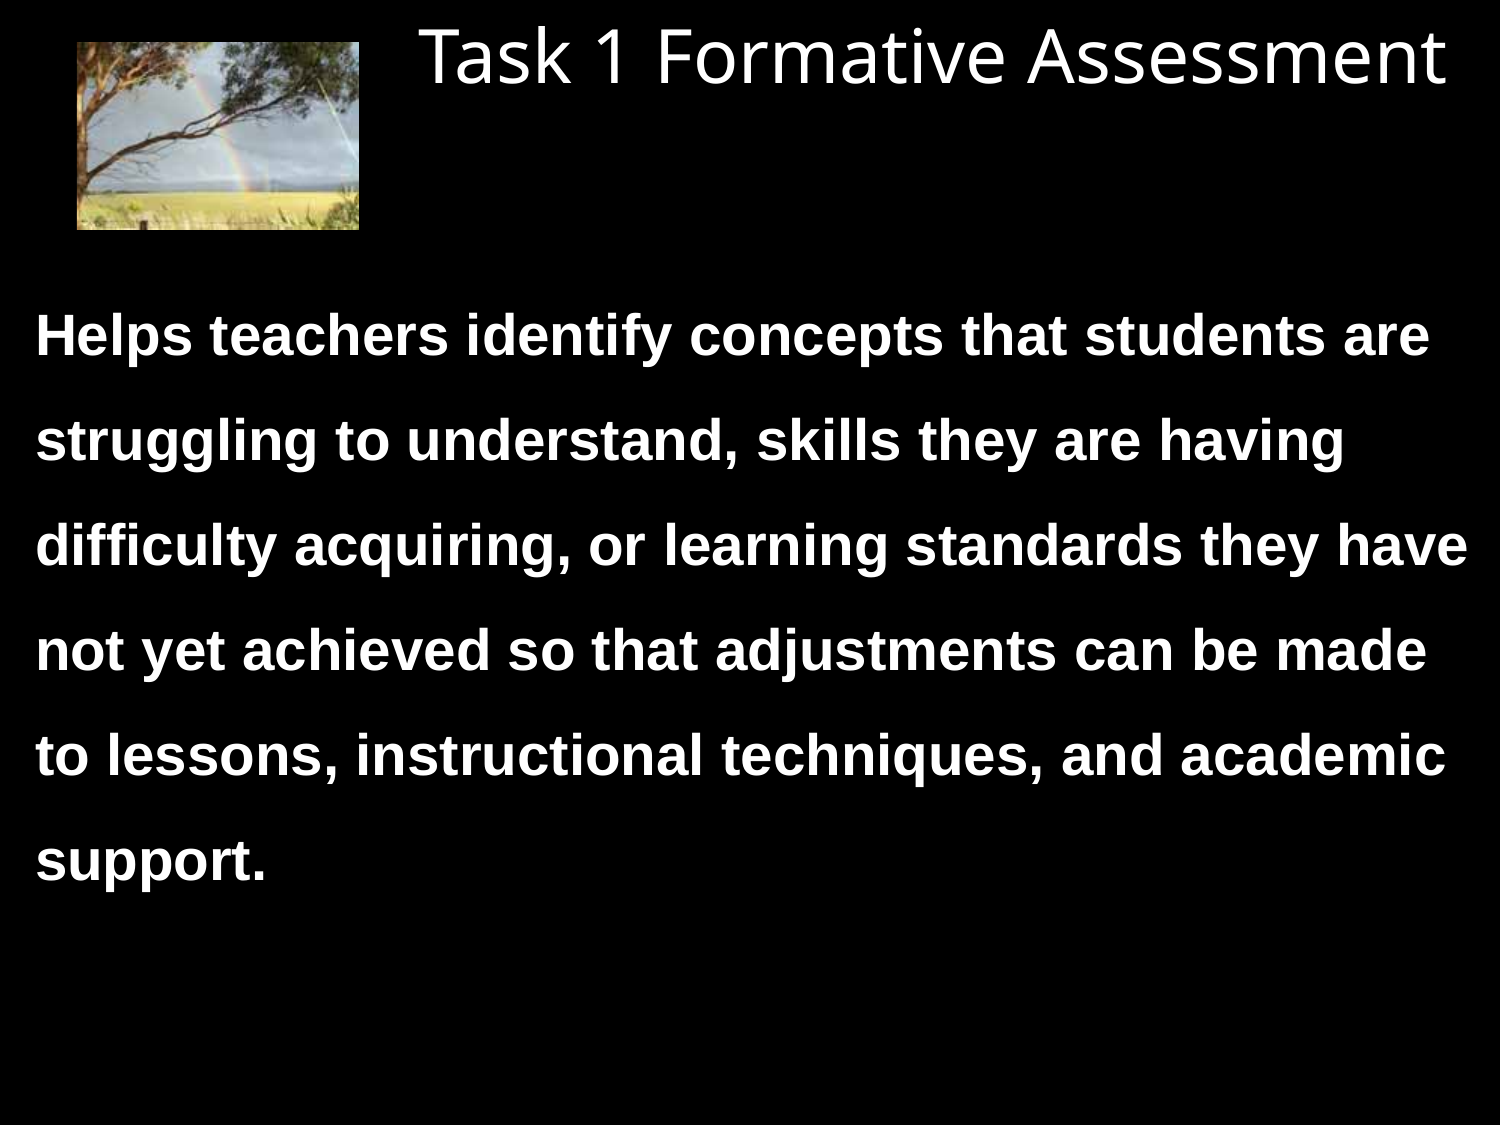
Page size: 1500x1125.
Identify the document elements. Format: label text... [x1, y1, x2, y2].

list Helps teachers identify concepts that students are struggling to understand, skills they are having difficulty acquiring, or learning standards they have not yet achieved so that adjustments can be made to lessons, instructional techniques, and academic support. [35, 338, 1475, 1092]
title Task 1 Formative Assessment [35, 0, 1500, 338]
